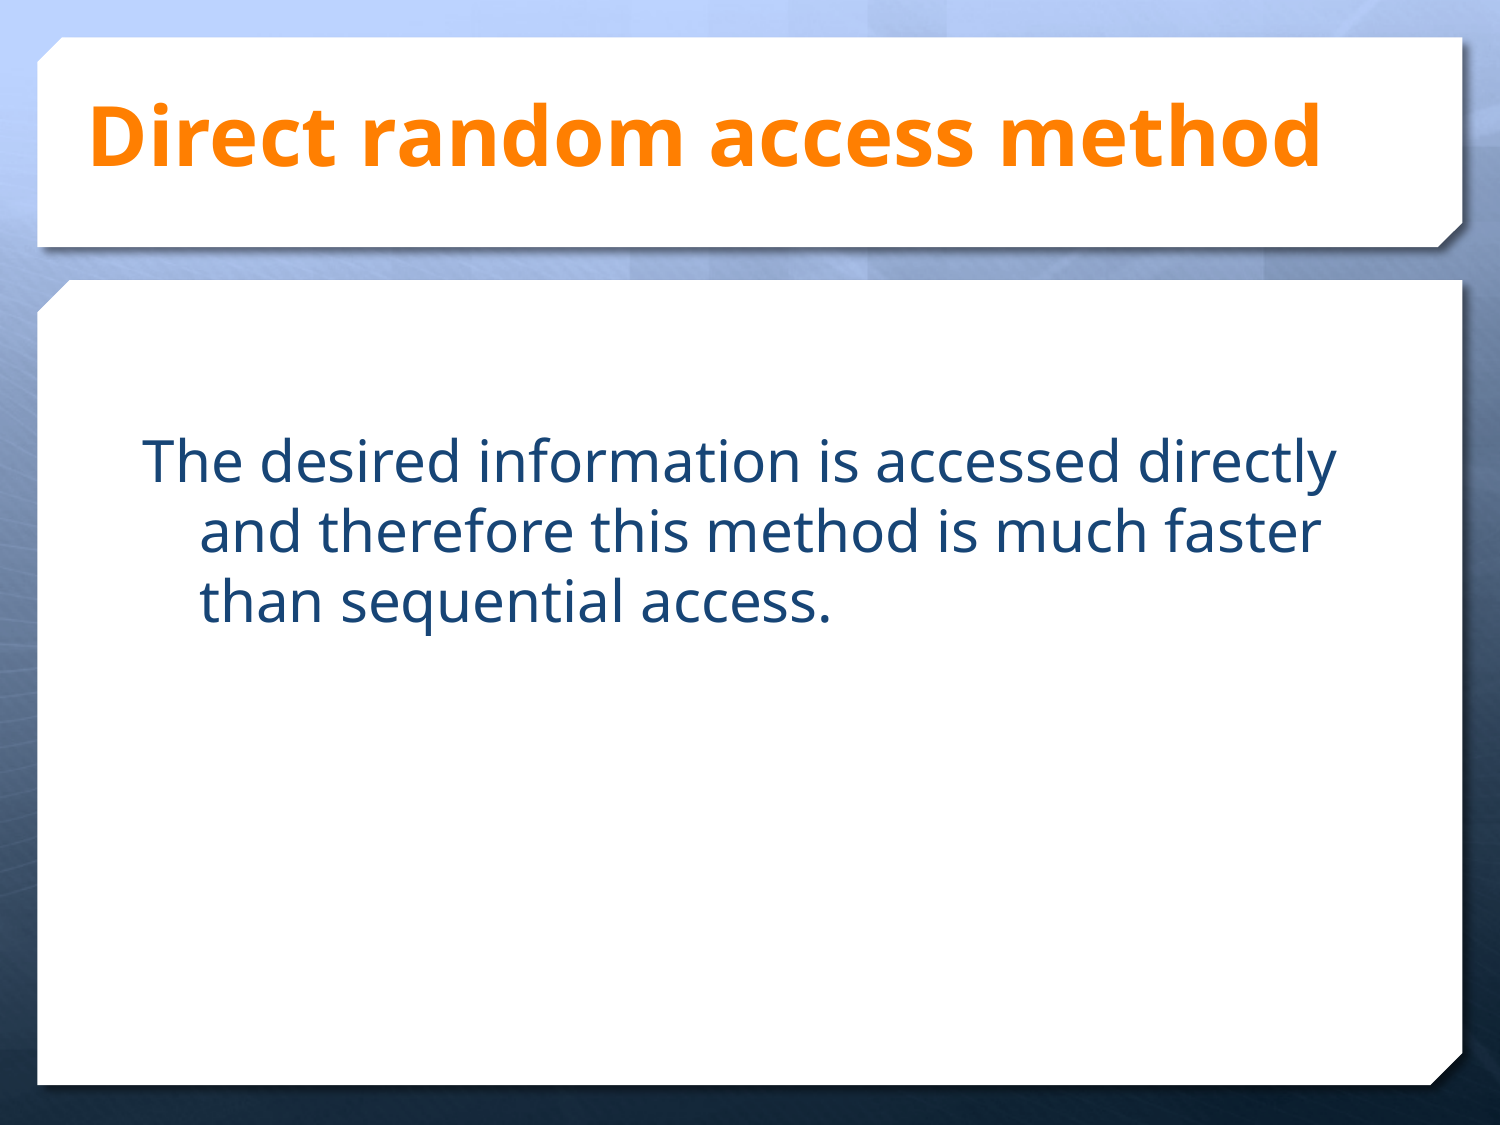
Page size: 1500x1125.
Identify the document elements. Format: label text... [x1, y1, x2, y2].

title Direct random access method [71, 59, 1372, 191]
list The desired information is accessed directly and therefore this method is much faster than sequential access. [127, 319, 1372, 978]
